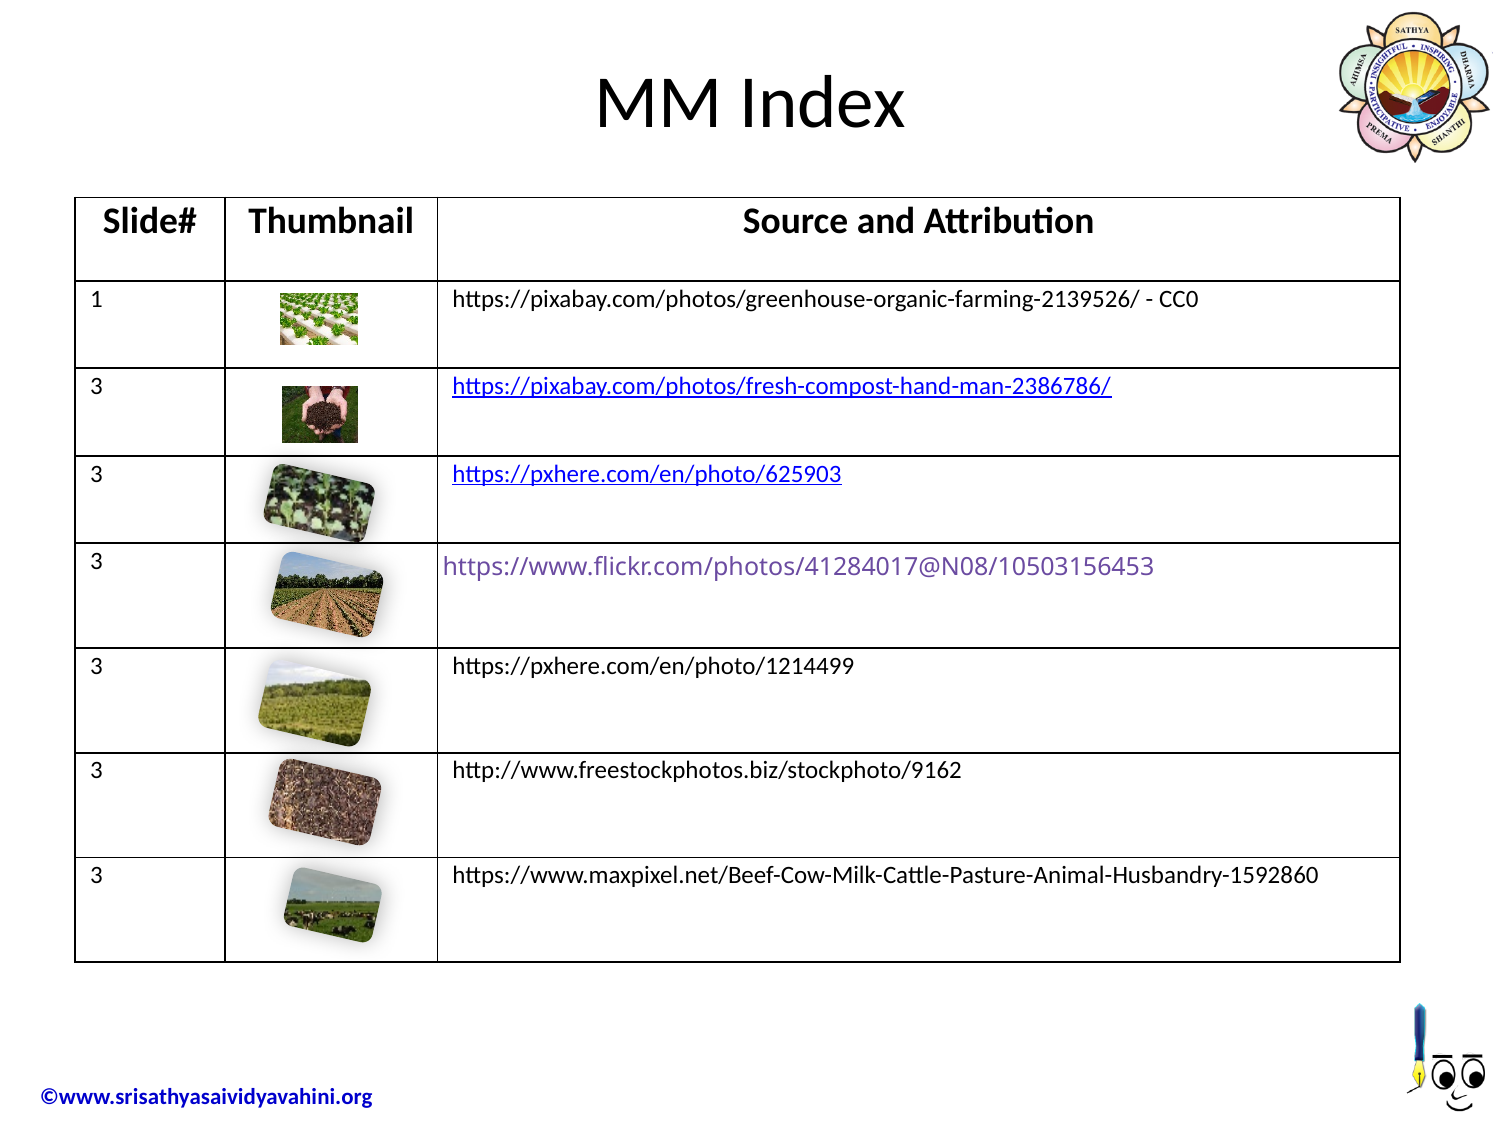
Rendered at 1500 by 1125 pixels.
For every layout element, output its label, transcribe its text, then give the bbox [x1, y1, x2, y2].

picture [1350, 974, 1500, 1125]
picture [1333, 8, 1493, 163]
table_cell http://www.freestockphotos.biz/stockphoto/9162 [438, 754, 1399, 857]
table_cell https://pxhere.com/en/photo/625903 [438, 457, 1399, 542]
table_header Thumbnail [226, 198, 437, 280]
table_cell [226, 282, 437, 367]
table_cell [370, 544, 437, 647]
table_cell https://www.maxpixel.net/Beef-Cow-Milk-Cattle-Pasture-Animal-Husbandry-1592860 [438, 858, 1399, 961]
table_cell [226, 369, 437, 455]
table_cell [226, 544, 344, 647]
picture [270, 551, 384, 638]
picture [263, 464, 375, 543]
table_cell [363, 754, 437, 857]
table_cell https://pixabay.com/photos/fresh-compost-hand-man-2386786/ [438, 369, 1399, 455]
picture [282, 386, 359, 444]
table_cell [226, 457, 270, 542]
table_cell [302, 649, 437, 752]
table_header Source and Attribution [438, 198, 1399, 280]
title MM Index [75, 45, 1425, 233]
table_cell https://pxhere.com/en/photo/1214499 [438, 649, 1399, 752]
table_cell https://www.flickr.com/photos/41284017@N08/10503156453 [438, 544, 1399, 647]
table_cell [226, 649, 278, 752]
table_cell [226, 858, 437, 961]
table_cell 3 [76, 544, 224, 647]
picture [258, 659, 371, 747]
table_cell 3 [76, 649, 224, 752]
table_cell [323, 457, 437, 542]
table_cell 3 [76, 457, 224, 542]
table_cell https://pixabay.com/photos/greenhouse-organic-farming-2139526/ - CC0 [438, 282, 1399, 367]
picture [268, 758, 382, 846]
table_cell 3 [76, 858, 224, 961]
table_cell [226, 754, 306, 857]
picture [283, 867, 382, 943]
table_header Slide# [76, 198, 224, 280]
table_cell 3 [76, 754, 224, 857]
picture [280, 293, 359, 346]
table_cell 1 [76, 282, 224, 367]
table_cell 3 [76, 369, 224, 455]
